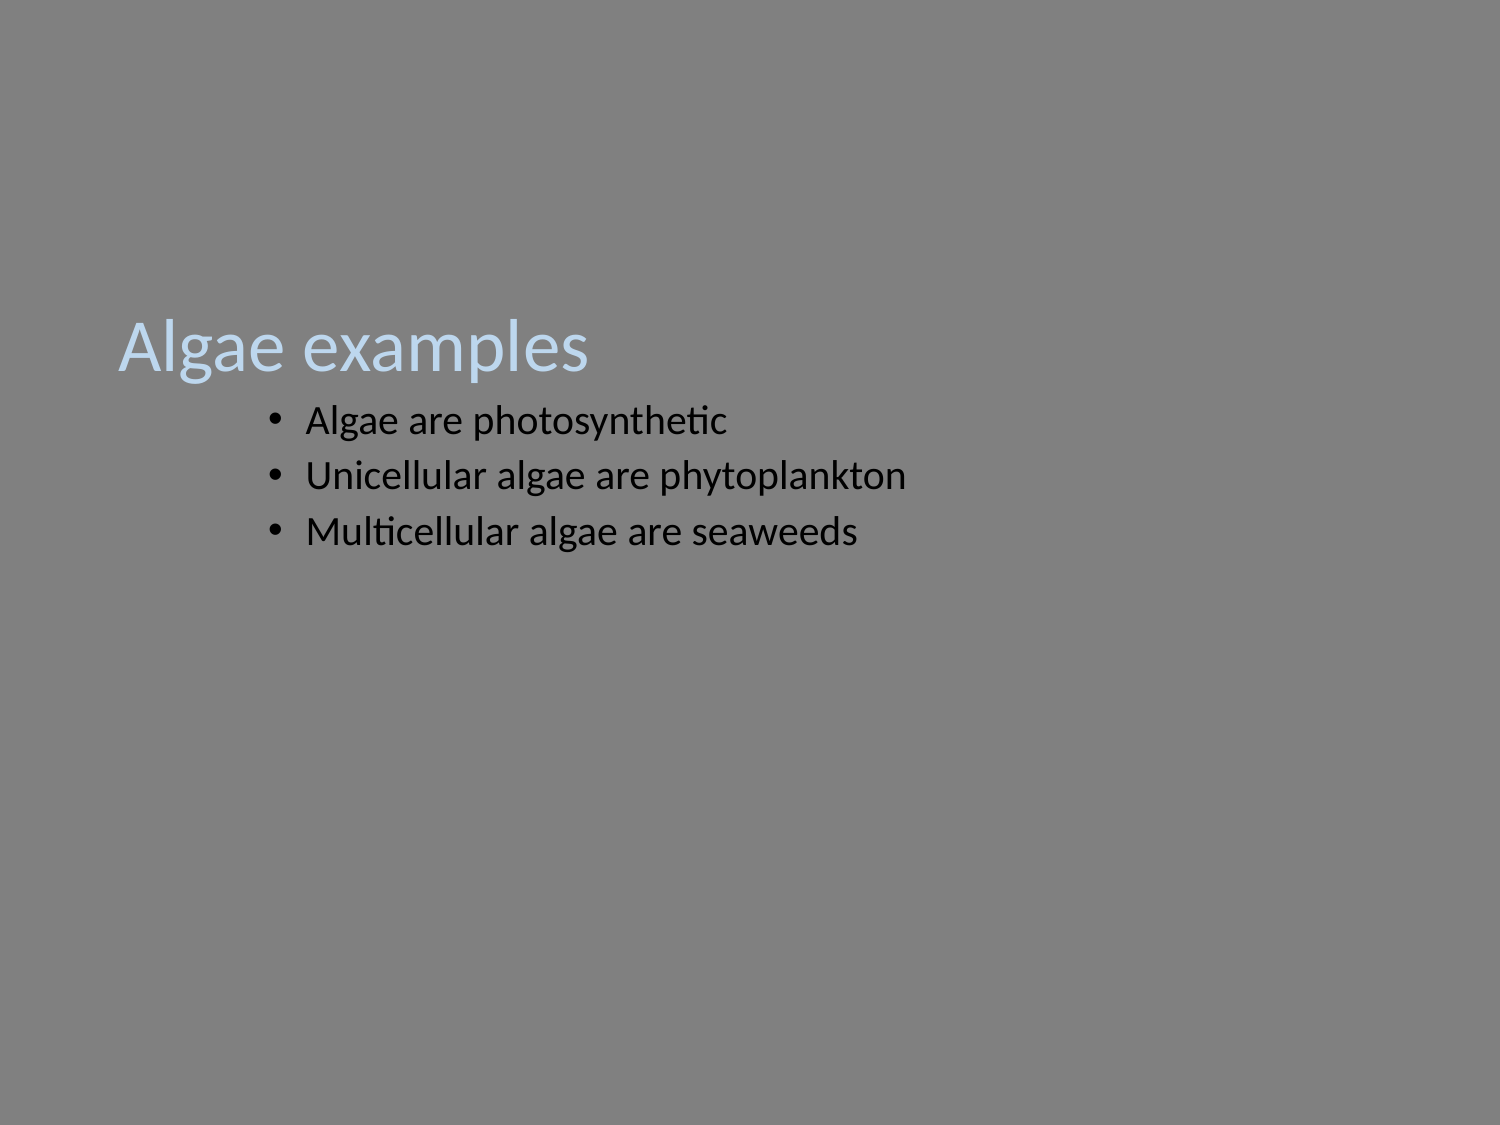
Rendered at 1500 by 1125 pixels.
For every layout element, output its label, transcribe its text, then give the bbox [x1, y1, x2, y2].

list Algae examples Algae are photosynthetic Unicellular algae are phytoplankton Multicellular algae are seaweeds [103, 299, 1397, 1014]
